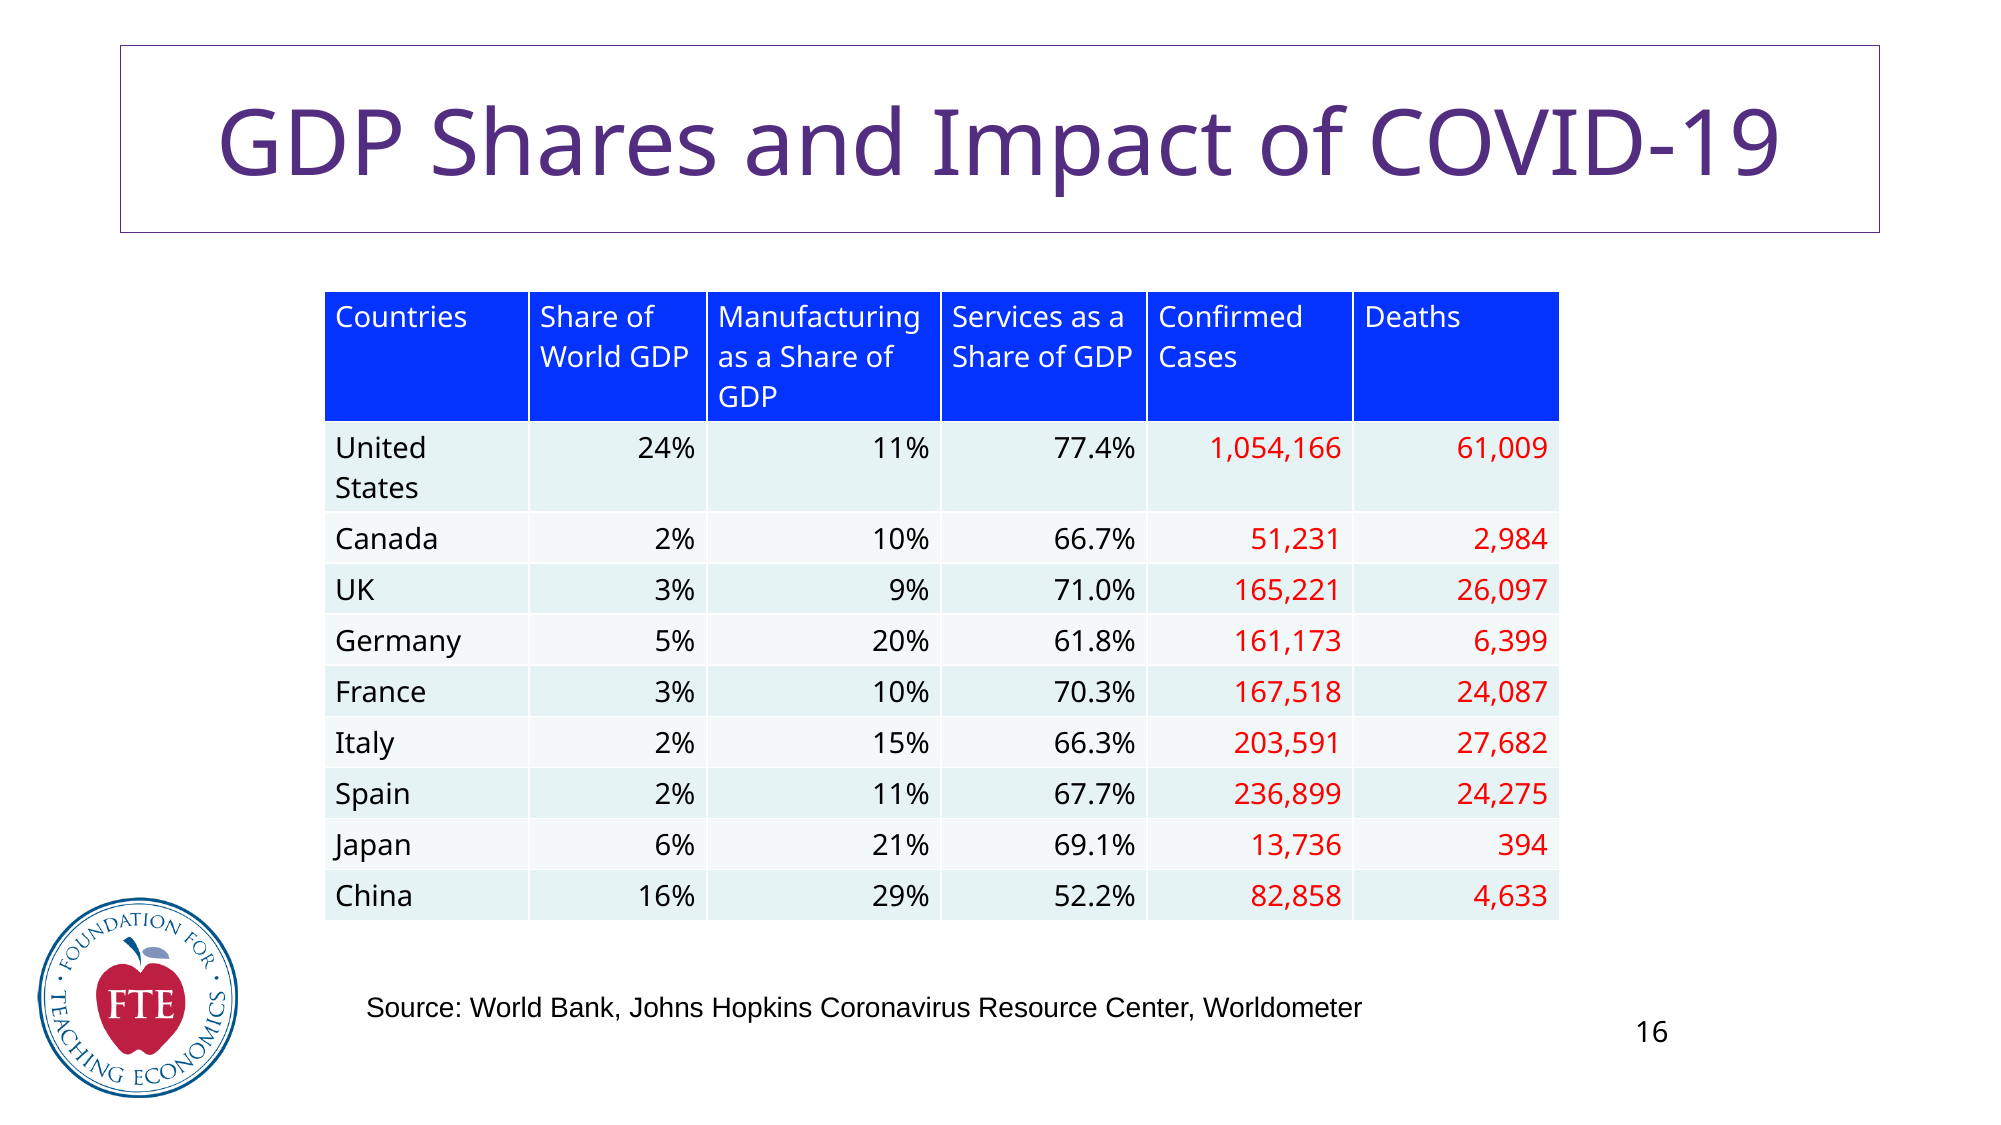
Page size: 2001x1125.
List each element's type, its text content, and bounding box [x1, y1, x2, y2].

table_cell 2% [530, 717, 706, 767]
table_cell 2,984 [1354, 513, 1559, 562]
table_cell 77.4% [942, 422, 1146, 511]
table_cell 3% [530, 564, 706, 613]
table_cell 6,399 [1354, 615, 1559, 664]
table_cell 66.3% [942, 717, 1146, 767]
table_cell 1,054,166 [1148, 422, 1352, 511]
text_box Source: World Bank, Johns Hopkins Coronavirus Resource Center, Worldometer [351, 981, 1379, 1031]
picture [37, 896, 238, 1098]
table_cell 236,899 [1148, 768, 1352, 818]
table_header Share of World GDP [530, 292, 706, 421]
table_cell 6% [530, 819, 706, 869]
table_cell 67.7% [942, 768, 1146, 818]
slide_number 16 [1333, 1005, 1684, 1067]
table_cell 203,591 [1148, 717, 1352, 767]
table_cell 71.0% [942, 564, 1146, 613]
table_cell Germany [325, 615, 528, 664]
table_cell Italy [325, 717, 528, 767]
table_cell 20% [708, 615, 940, 664]
table_cell 24% [530, 422, 706, 511]
table_cell 66.7% [942, 513, 1146, 562]
table_cell 82,858 [1148, 870, 1352, 920]
table_cell Spain [325, 768, 528, 818]
table_header Confirmed Cases [1148, 292, 1352, 421]
table_header Services as a Share of GDP [942, 292, 1146, 421]
table_cell 24,275 [1354, 768, 1559, 818]
table_cell 21% [708, 819, 940, 869]
table_cell United States [325, 422, 528, 511]
table_cell 5% [530, 615, 706, 664]
table_cell 9% [708, 564, 940, 613]
table_cell 13,736 [1148, 819, 1352, 869]
table_cell 52.2% [942, 870, 1146, 920]
table_cell 29% [708, 870, 940, 920]
table_cell 3% [530, 666, 706, 716]
table_cell 61,009 [1354, 422, 1559, 511]
table_cell Japan [325, 819, 528, 869]
table_header Countries [325, 292, 528, 421]
table_cell 24,087 [1354, 666, 1559, 716]
table_cell UK [325, 564, 528, 613]
table_cell 2% [530, 513, 706, 562]
table_cell 26,097 [1354, 564, 1559, 613]
table_cell 165,221 [1148, 564, 1352, 613]
table_cell Canada [325, 513, 528, 562]
table_cell 2% [530, 768, 706, 818]
table_cell 4,633 [1354, 870, 1559, 920]
table_cell 61.8% [942, 615, 1146, 664]
table_cell 10% [708, 666, 940, 716]
table_cell China [325, 870, 528, 920]
table_cell 16% [530, 870, 706, 920]
table_header Deaths [1354, 292, 1559, 421]
table_cell 11% [708, 768, 940, 818]
table_cell 167,518 [1148, 666, 1352, 716]
table_header Manufacturing as a Share of GDP [708, 292, 940, 421]
table_cell France [325, 666, 528, 716]
table_cell 394 [1354, 819, 1559, 869]
text_box GDP Shares and Impact of COVID-19 [120, 45, 1880, 233]
table_cell 161,173 [1148, 615, 1352, 664]
table_cell 15% [708, 717, 940, 767]
table_cell 70.3% [942, 666, 1146, 716]
table_cell 10% [708, 513, 940, 562]
table_cell 69.1% [942, 819, 1146, 869]
table_cell 27,682 [1354, 717, 1559, 767]
table_cell 51,231 [1148, 513, 1352, 562]
table_cell 11% [708, 422, 940, 511]
